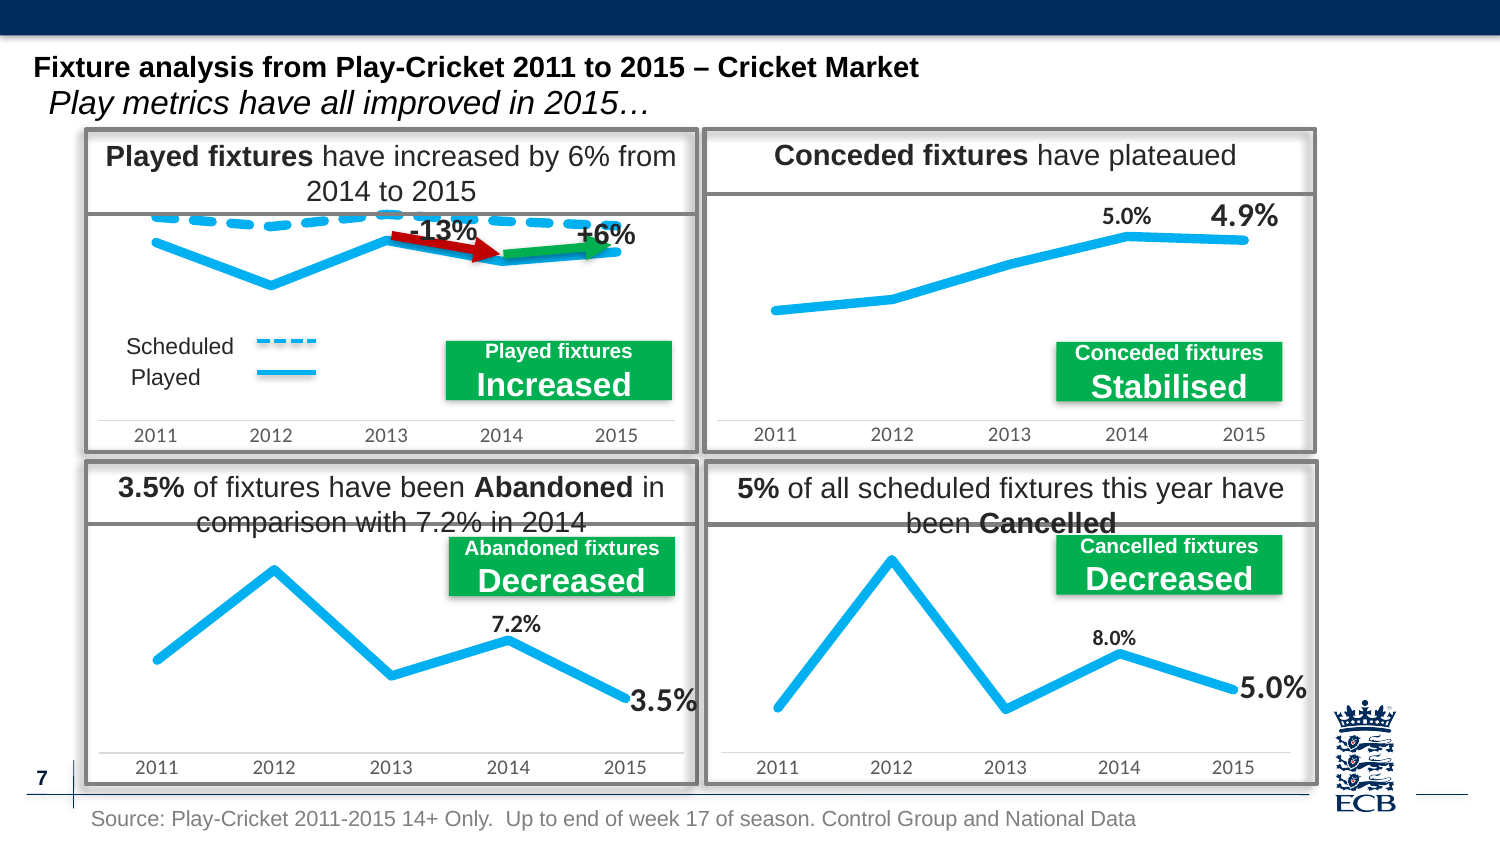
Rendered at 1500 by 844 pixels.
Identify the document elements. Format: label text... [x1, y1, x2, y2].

chart [86, 187, 687, 453]
text_box 3.5% of fixtures have been Abandoned in comparison with 7.2% in 2014 [86, 461, 697, 524]
chart [708, 523, 1307, 785]
text_box Played fixtures have increased by 6% from 2014 to 2015 [86, 129, 697, 215]
text_box 5% of all scheduled fixtures this year have been Cancelled [706, 462, 1317, 525]
text_box Play metrics have all improved in 2015… [33, 91, 1457, 129]
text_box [503, 244, 612, 255]
picture [1332, 699, 1398, 813]
text_box [692, 215, 697, 453]
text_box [391, 235, 501, 255]
text_box [1309, 525, 1317, 785]
chart [704, 193, 1316, 452]
text_box Fixture analysis from Play-Cricket 2011 to 2015 – Cricket Market [18, 23, 1500, 91]
chart [86, 526, 697, 785]
text_box Source: Play-Cricket 2011-2015 14+ Only. Up to end of week 17 of season. Control Group and National Data [76, 797, 1307, 839]
text_box Conceded fixtures have plateaued [704, 129, 1316, 193]
